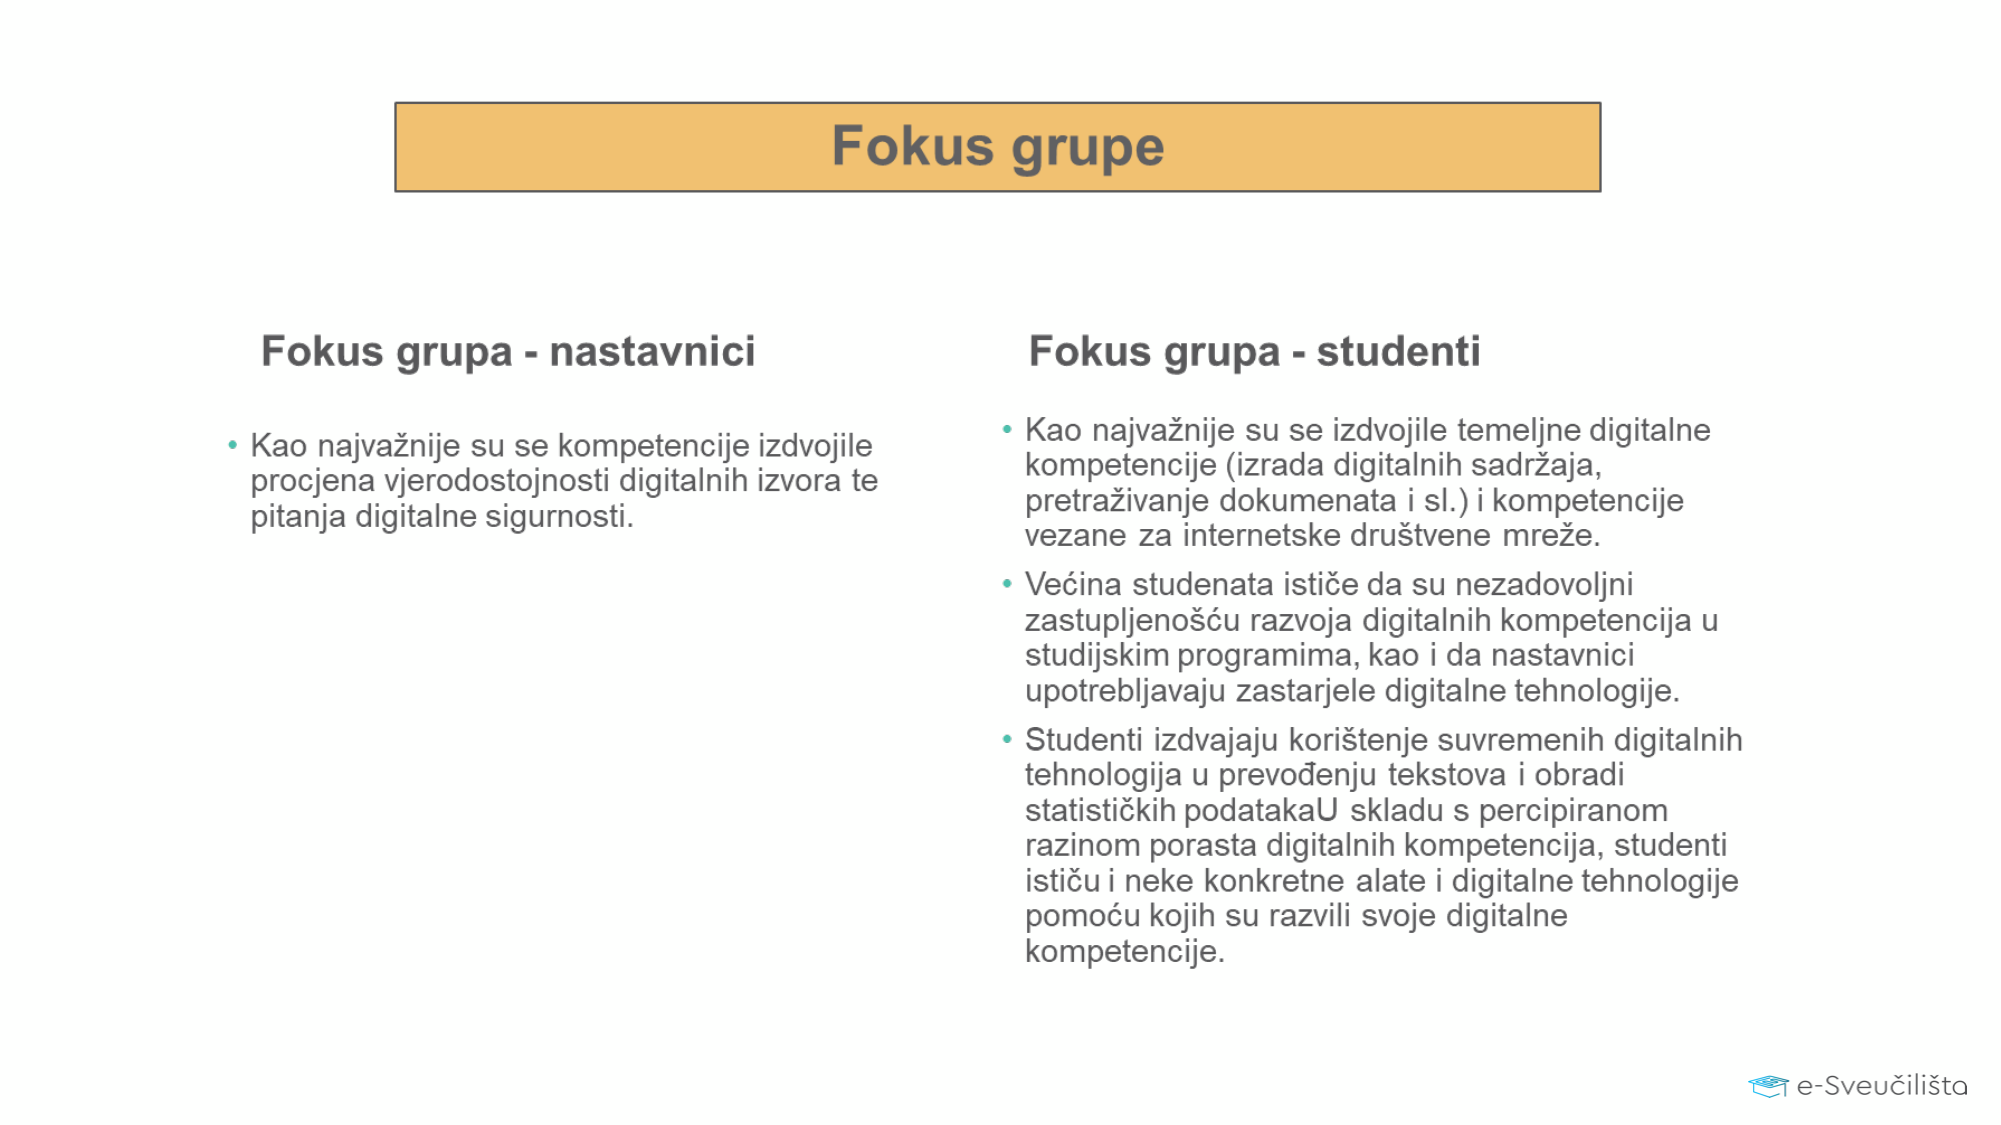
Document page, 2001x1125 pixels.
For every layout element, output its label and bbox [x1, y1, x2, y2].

picture [1748, 1073, 1967, 1098]
picture [209, 94, 1786, 1028]
